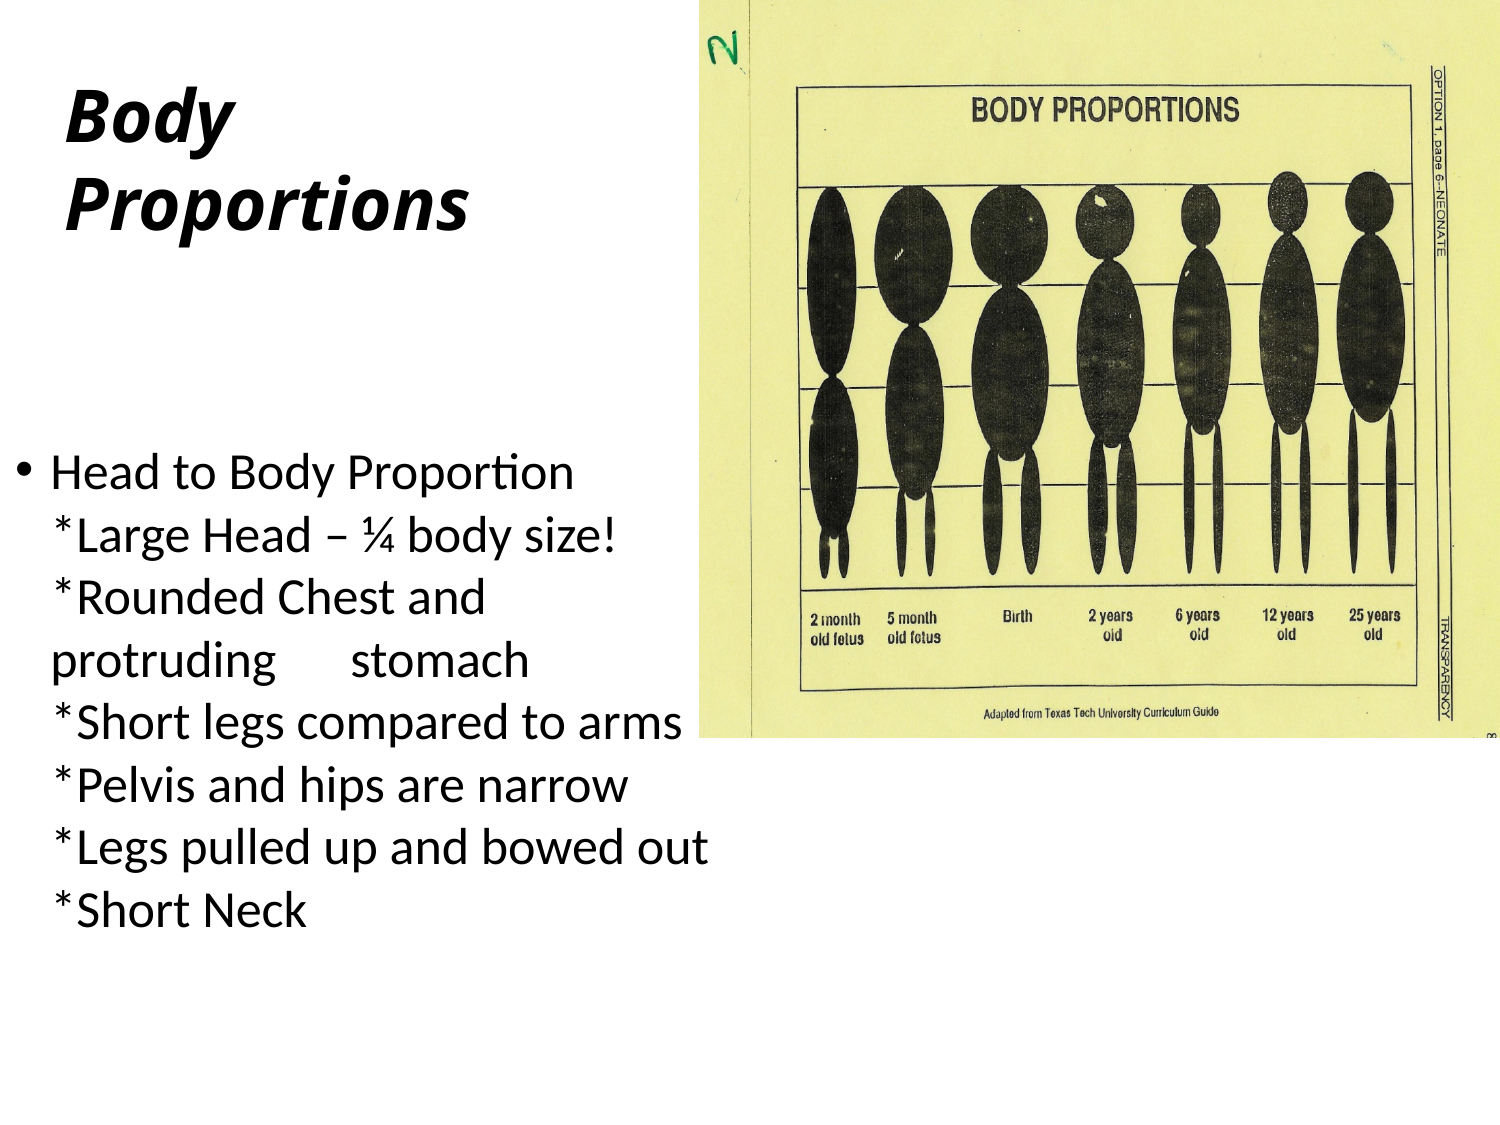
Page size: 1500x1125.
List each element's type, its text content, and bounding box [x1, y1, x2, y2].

text_box Body Proportions [49, 62, 588, 253]
title Head to Body Proportion *Large Head – ¼ body size! *Rounded Chest and protruding stomach *Short legs compared to arms *Pelvis and hips are narrow *Legs pulled up and bowed out *Short Neck [0, 187, 738, 1125]
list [699, 0, 1500, 738]
